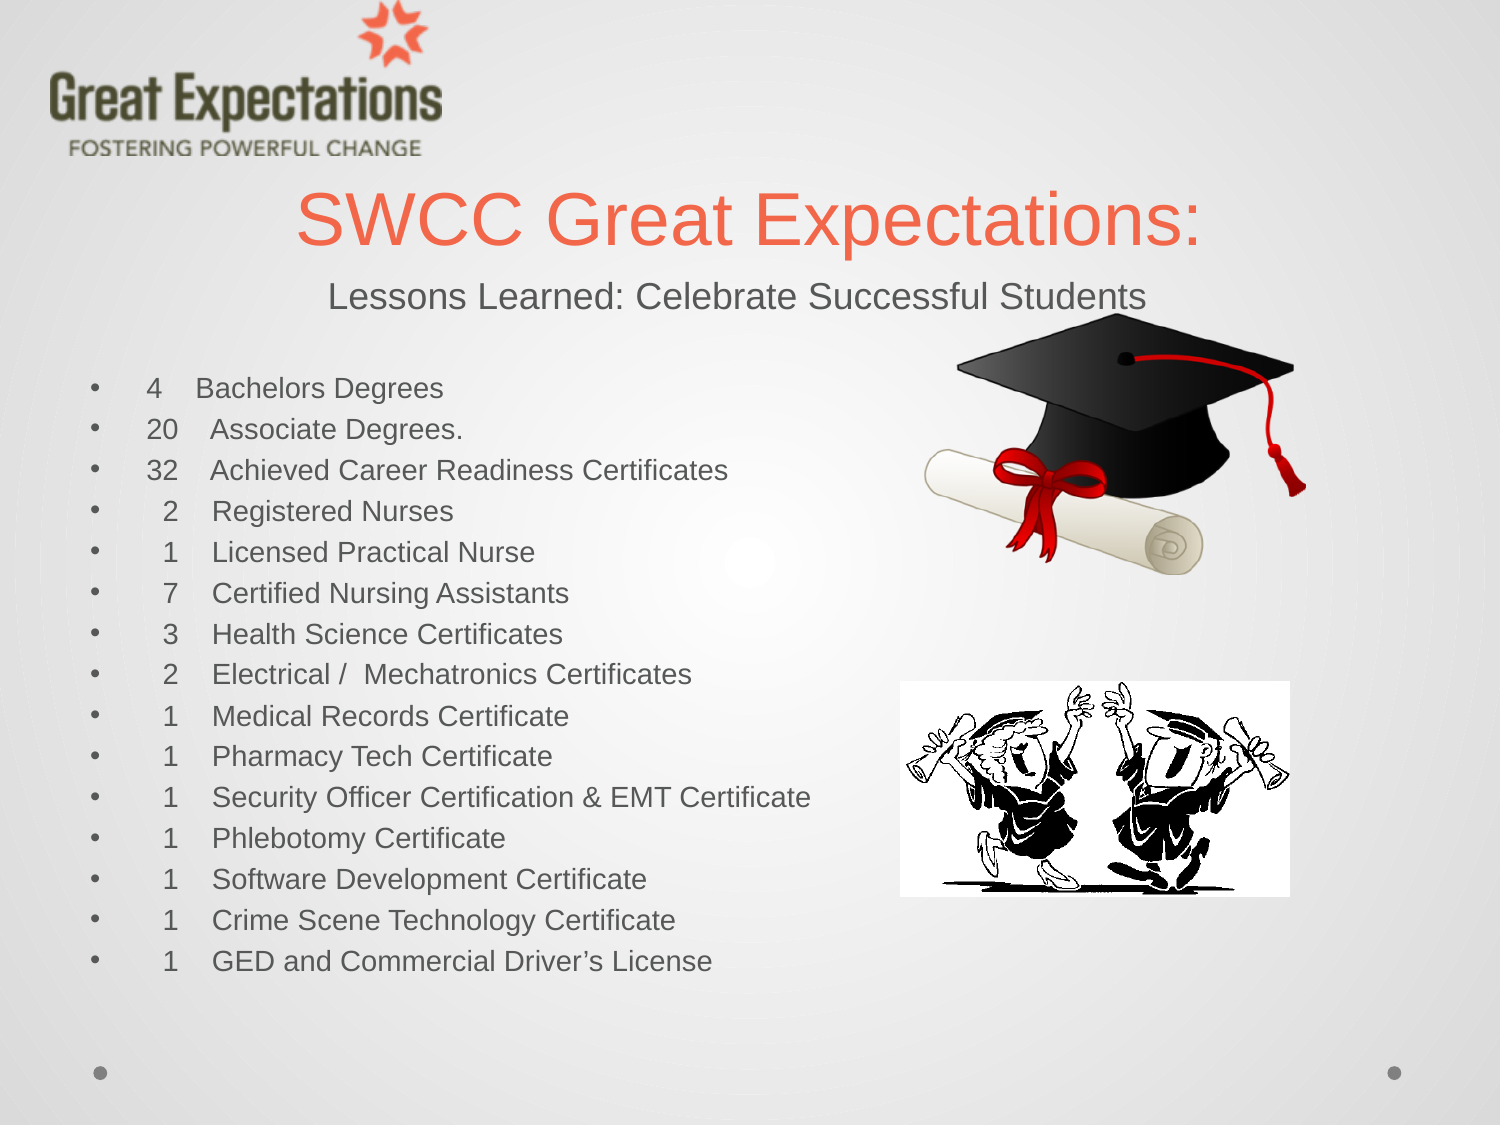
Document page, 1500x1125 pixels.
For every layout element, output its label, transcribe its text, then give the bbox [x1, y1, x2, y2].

picture [924, 313, 1307, 575]
list 4 Bachelors Degrees 20 Associate Degrees. 32 Achieved Career Readiness Certificates 2 Registered Nurses 1 Licensed Practical Nurse 7 Certified Nursing Assistants 3 Health Science Certificates 2 Electrical / Mechatronics Certificates 1 Medical Records Certificate 1 Pharmacy Tech Certificate 1 Security Officer Certification & EMT Certificate 1 Phlebotomy Certificate 1 Software Development Certificate 1 Crime Scene Technology Certificate 1 GED and Commercial Driver’s License [75, 361, 1425, 1005]
picture [49, 0, 442, 157]
text_box Lessons Learned: Celebrate Successful Students [237, 174, 1238, 325]
title SWCC Great Expectations: [131, 155, 1369, 343]
picture [899, 681, 1290, 897]
